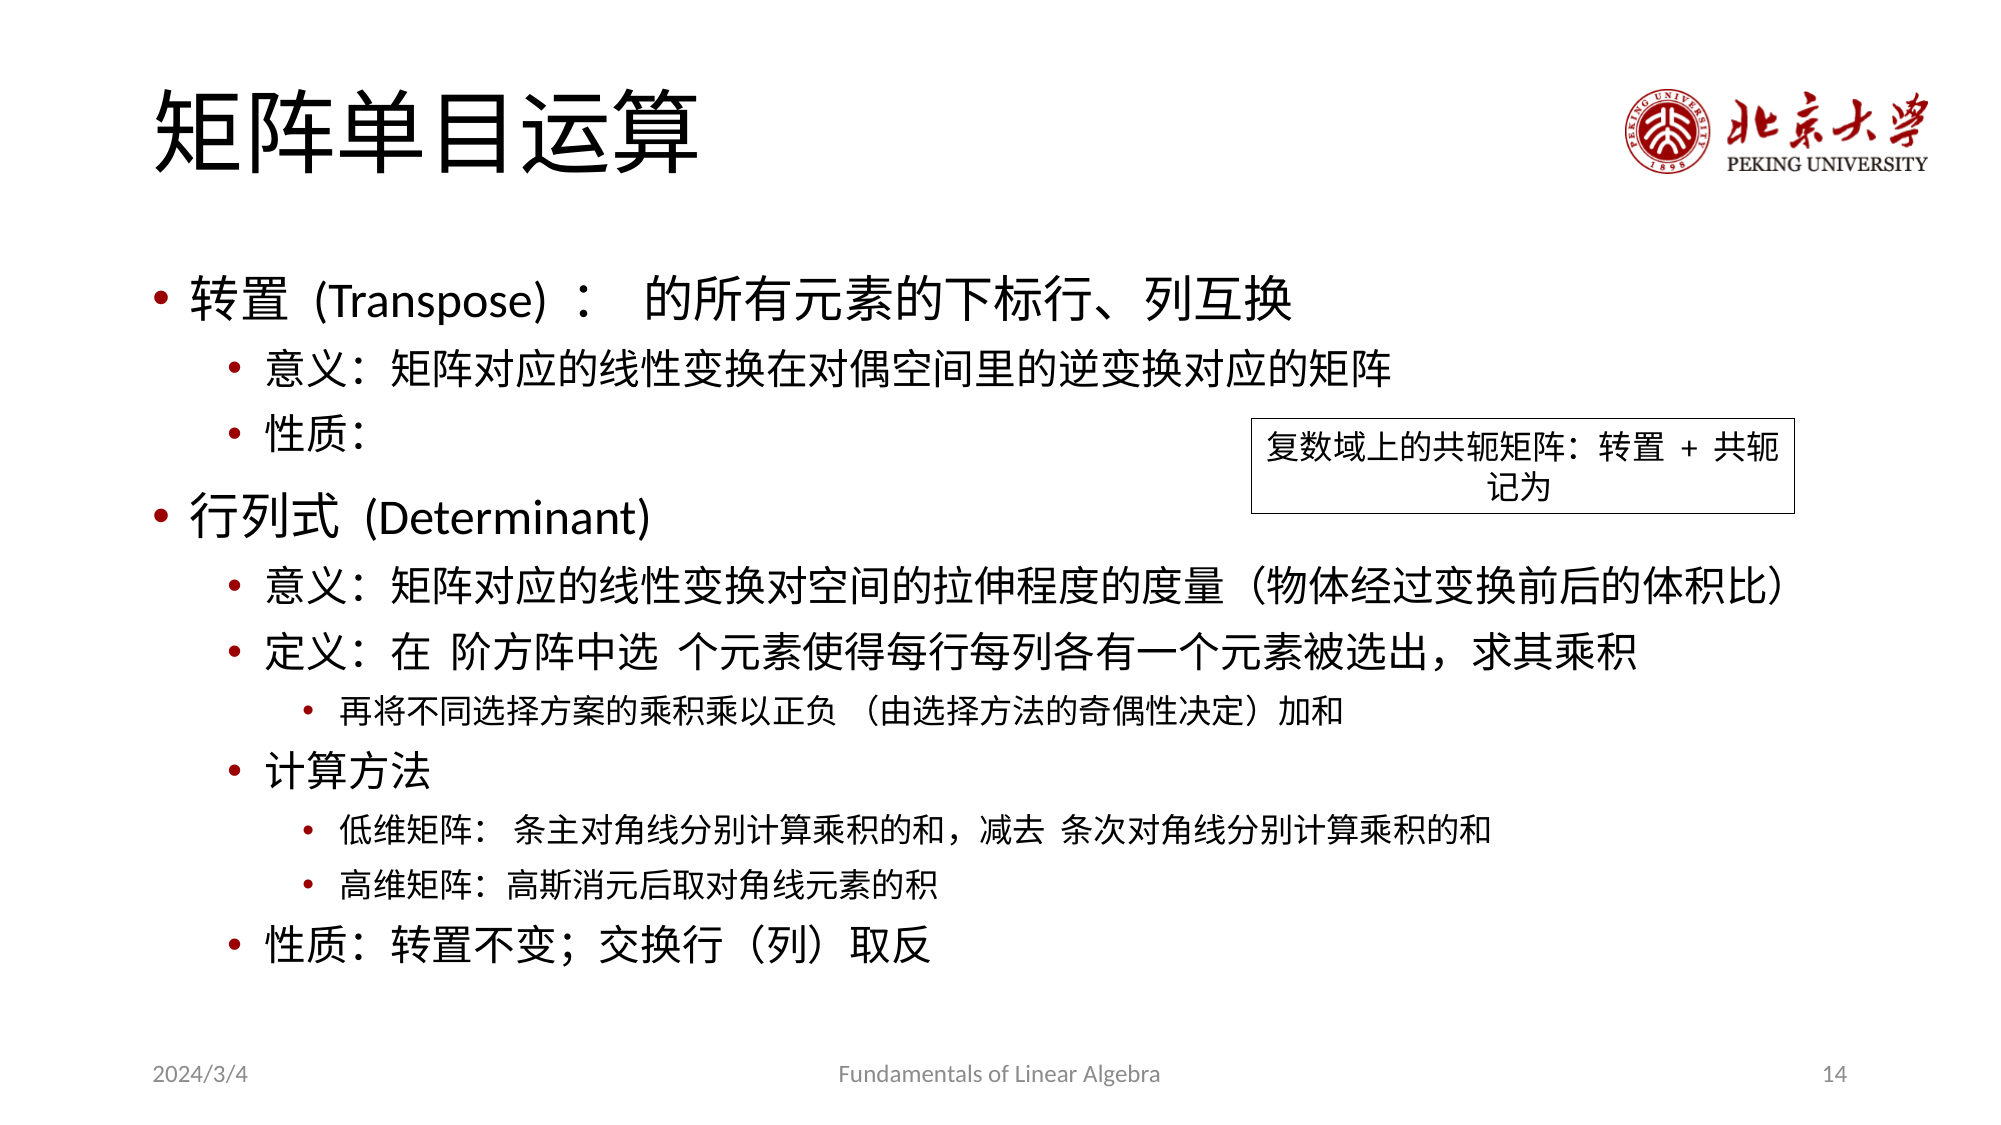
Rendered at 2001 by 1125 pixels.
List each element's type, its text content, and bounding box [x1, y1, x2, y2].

slide_number 14 [1412, 1042, 1863, 1103]
title 矩阵单目运算 [137, 27, 1863, 246]
picture [1863, 89, 1928, 174]
footer Fundamentals of Linear Algebra [662, 1042, 1338, 1103]
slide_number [137, 1042, 588, 1103]
